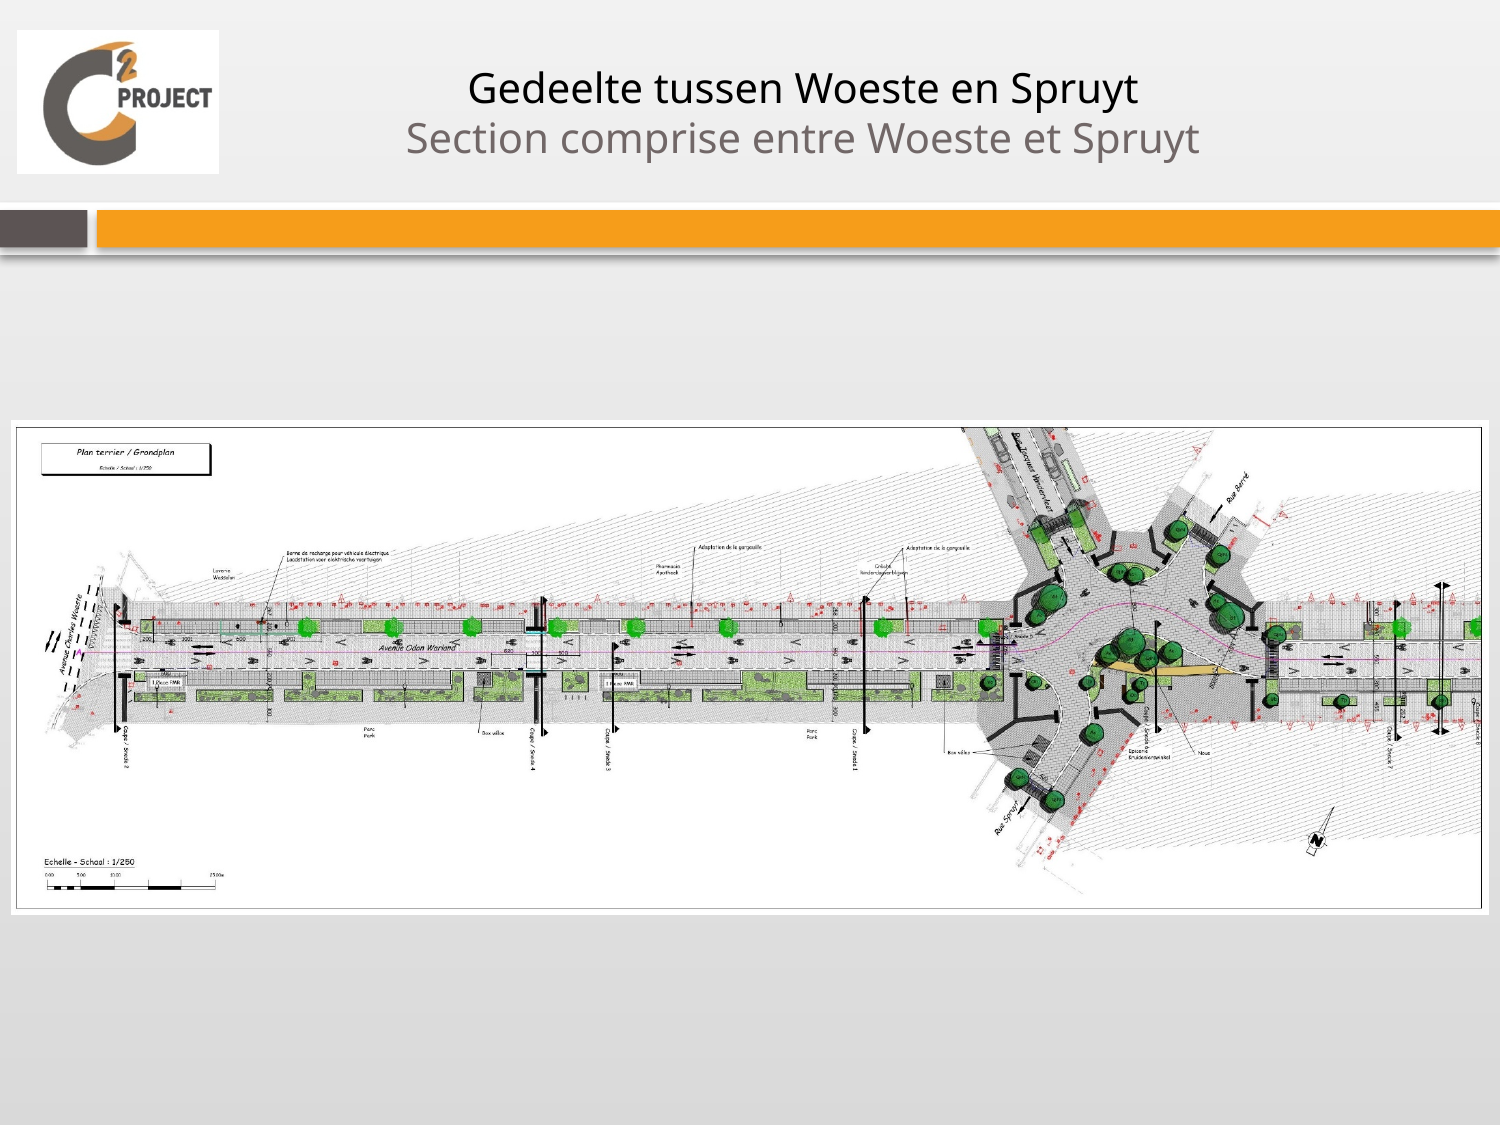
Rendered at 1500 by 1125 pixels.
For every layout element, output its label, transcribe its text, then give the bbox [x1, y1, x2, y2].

picture [11, 420, 1489, 916]
title Gedeelte tussen Woeste en Spruyt Section comprise entre Woeste et Spruyt [289, 30, 1317, 194]
picture [17, 30, 219, 174]
